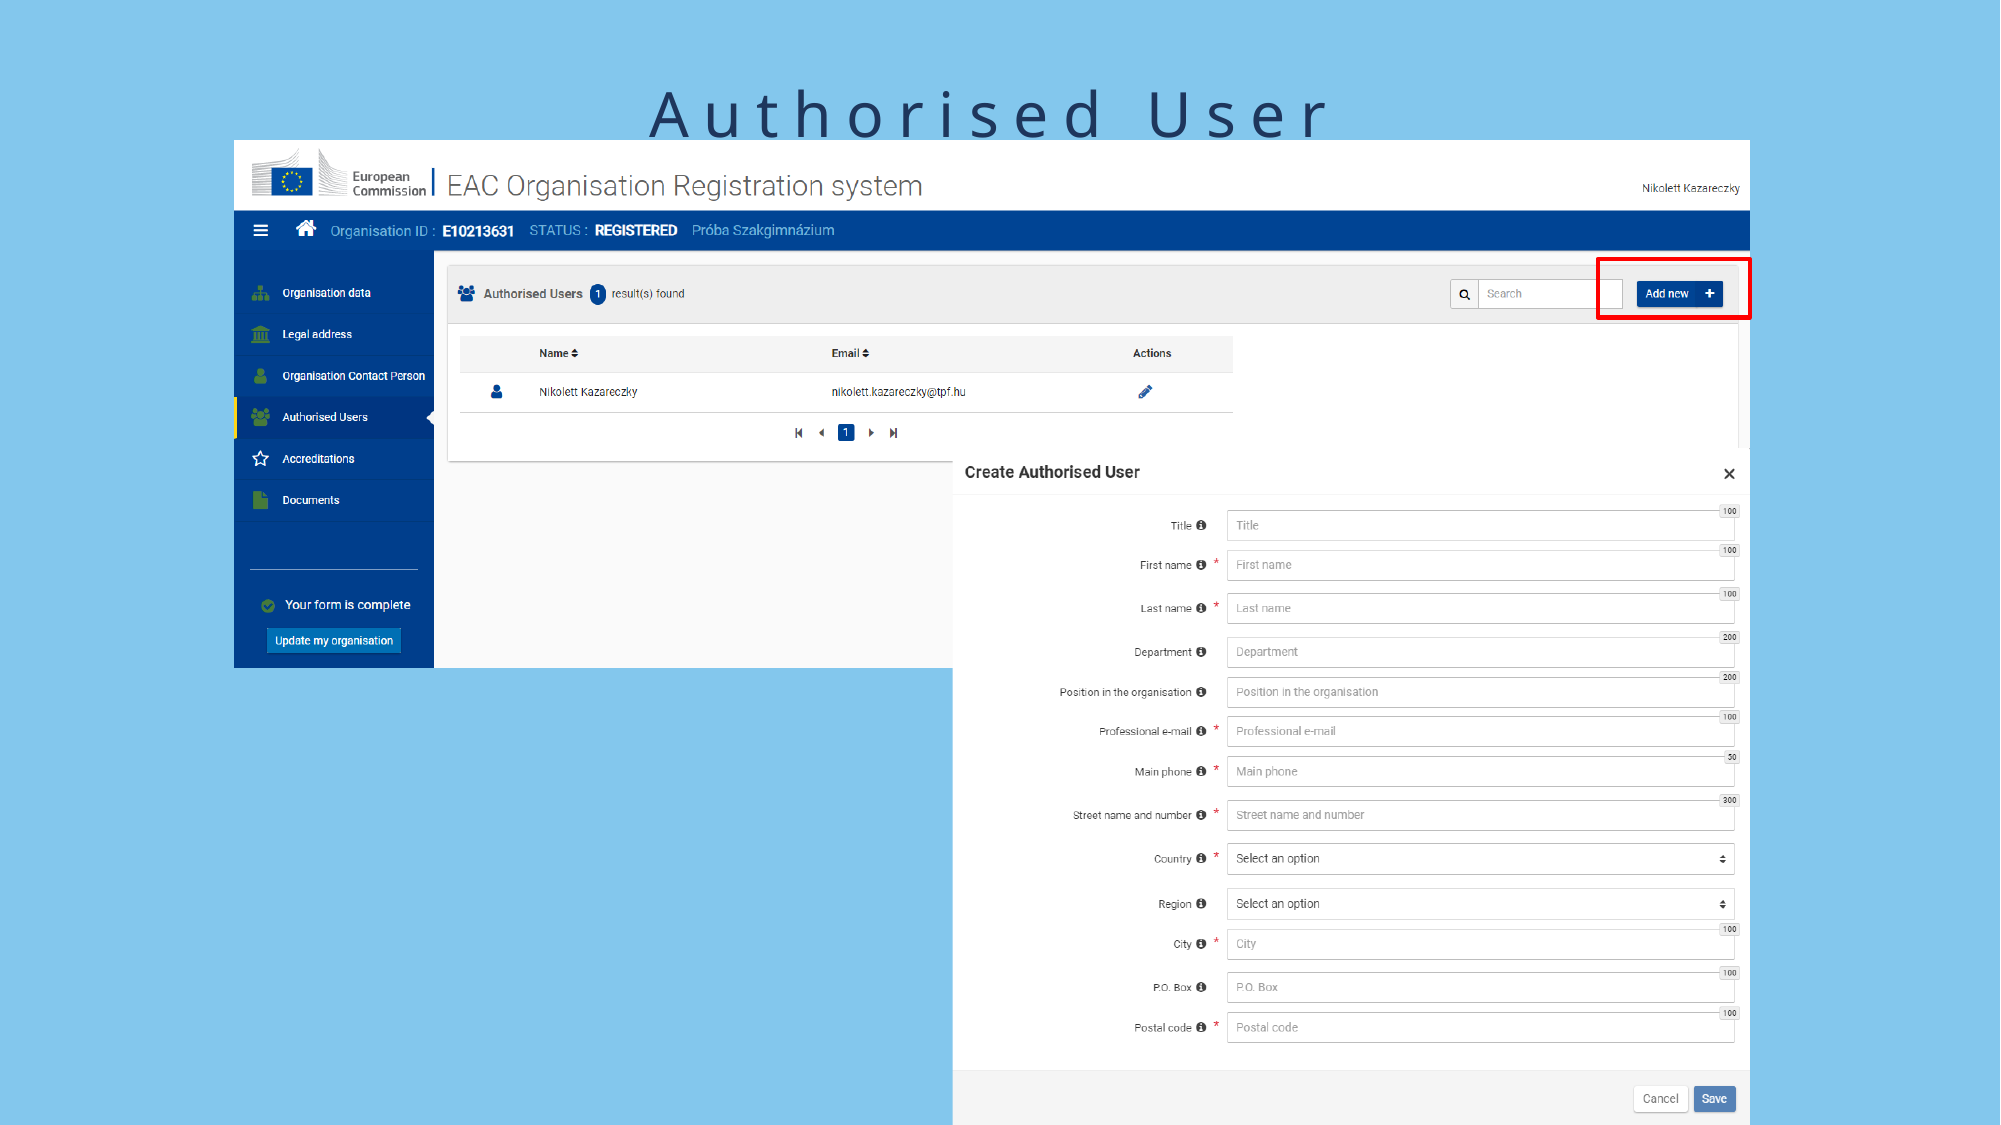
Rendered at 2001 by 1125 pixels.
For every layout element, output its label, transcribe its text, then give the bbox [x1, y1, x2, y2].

text_box Authorised User [273, 11, 1704, 138]
picture [234, 140, 1751, 1125]
